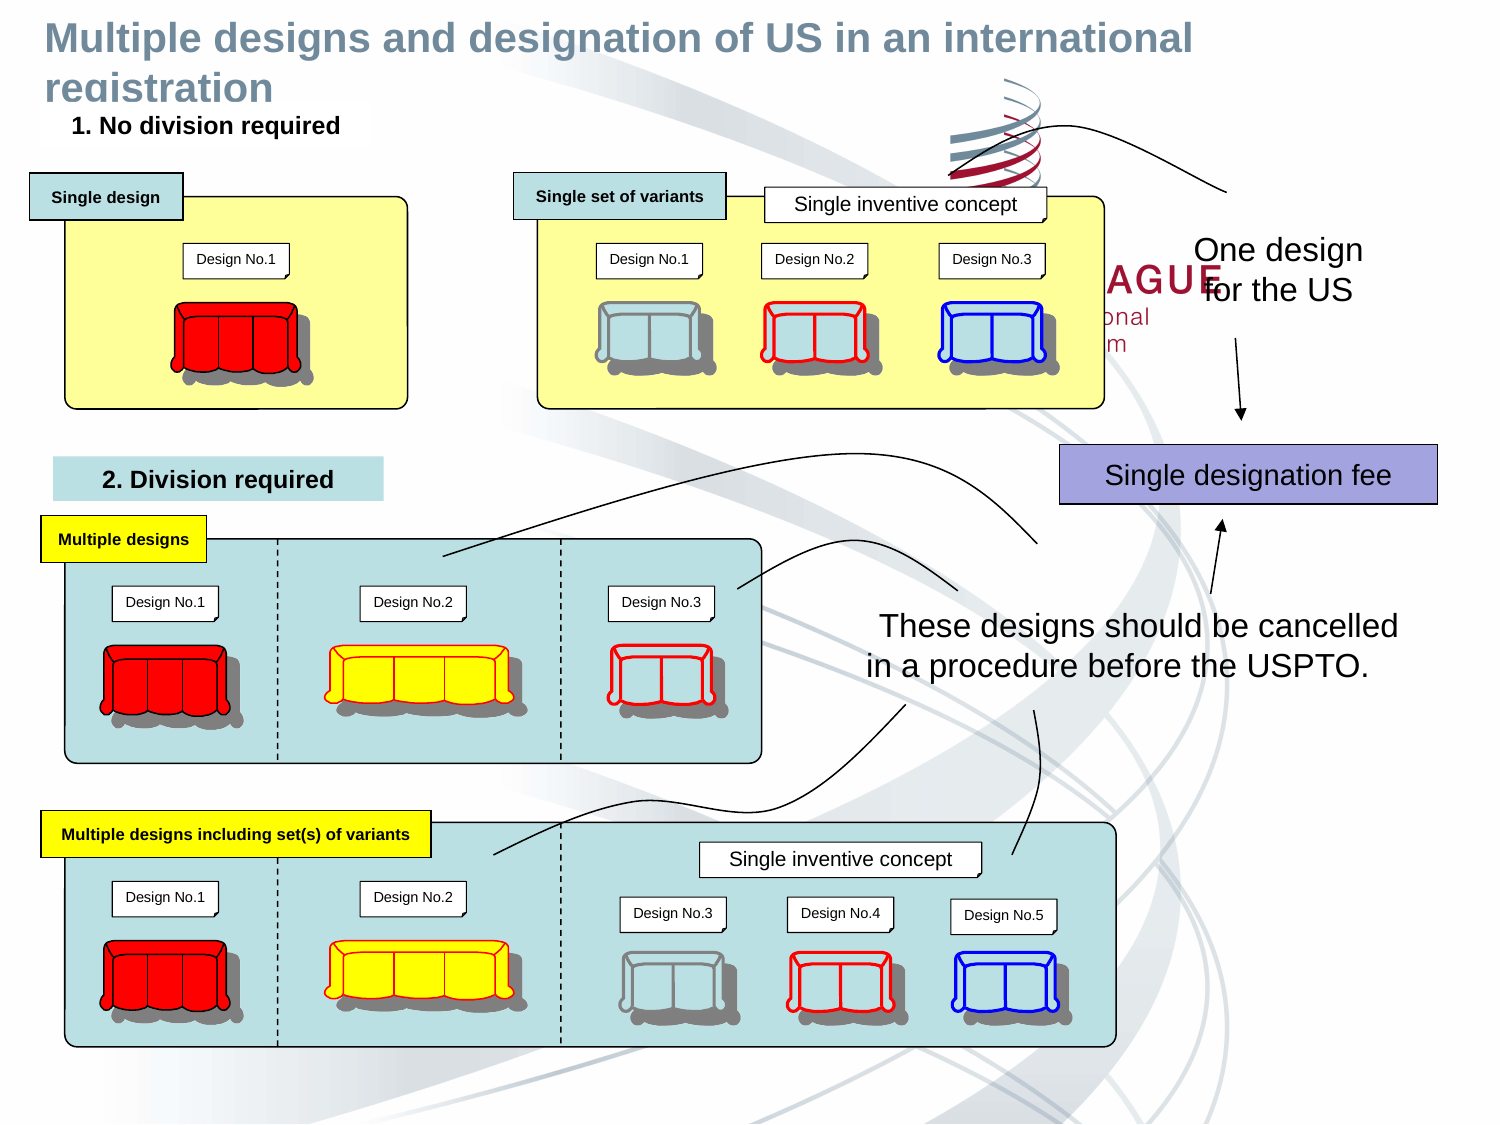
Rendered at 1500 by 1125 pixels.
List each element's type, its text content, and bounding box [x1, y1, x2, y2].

text_box Design No.4 [787, 897, 894, 933]
text_box [64, 822, 1117, 1047]
text_box Design No.5 [950, 899, 1058, 935]
text_box [493, 704, 906, 855]
text_box Design No.1 [183, 243, 290, 279]
text_box [761, 302, 869, 362]
picture [0, 0, 1500, 1125]
text_box [952, 952, 1059, 1012]
text_box [1011, 710, 1041, 855]
text_box [100, 940, 230, 1012]
text_box [948, 125, 1227, 193]
text_box Design No.3 [620, 897, 727, 933]
text_box Single designation fee [1059, 444, 1438, 504]
title Multiple designs and designation of US in an international registration [29, 31, 1459, 91]
text_box Design No.1 [596, 243, 703, 279]
text_box [64, 196, 408, 410]
text_box [620, 952, 727, 1012]
text_box [64, 538, 762, 764]
text_box Design No.3 [608, 586, 715, 622]
text_box [737, 540, 958, 591]
text_box Design No.2 [360, 586, 467, 622]
text_box [324, 940, 514, 1000]
text_box [596, 302, 703, 362]
text_box 1. No division required [41, 101, 372, 147]
text_box Multiple designs including set(s) of variants [41, 810, 431, 858]
text_box [442, 453, 1038, 557]
text_box Single inventive concept [699, 842, 982, 878]
text_box Design No.1 [112, 881, 219, 917]
text_box [324, 645, 514, 705]
text_box [100, 645, 230, 717]
text_box Single inventive concept [764, 187, 1047, 223]
text_box Design No.2 [761, 243, 868, 279]
text_box [171, 302, 301, 374]
text_box Design No.3 [939, 243, 1046, 279]
text_box Single design [29, 172, 183, 220]
text_box 2. Division required [53, 456, 384, 501]
text_box [608, 645, 715, 705]
text_box Design No.1 [112, 586, 219, 622]
text_box One design for the US [1157, 220, 1400, 316]
text_box [939, 302, 1046, 362]
text_box These designs should be cancelled in a procedure before the USPTO. [849, 620, 1429, 668]
text_box [537, 196, 1105, 409]
text_box [1234, 337, 1247, 421]
text_box Single set of variants [513, 172, 727, 220]
text_box [1210, 518, 1227, 594]
text_box Multiple designs [41, 515, 207, 563]
text_box Design No.2 [360, 881, 467, 917]
text_box [787, 952, 894, 1012]
